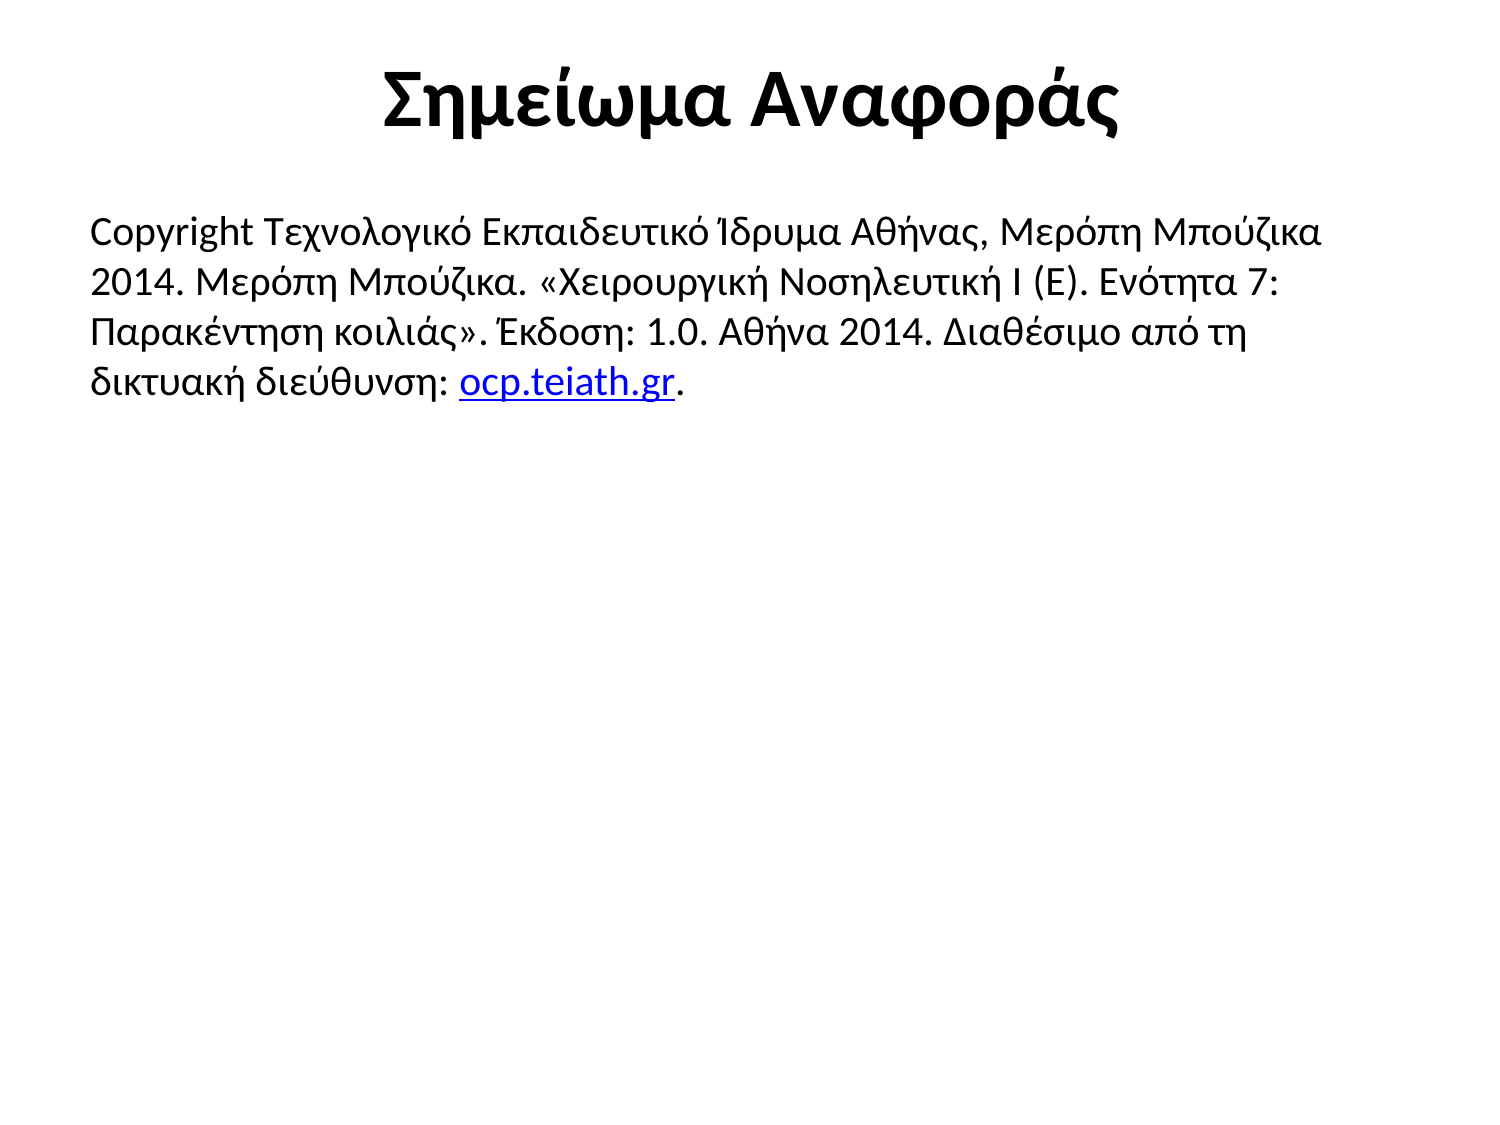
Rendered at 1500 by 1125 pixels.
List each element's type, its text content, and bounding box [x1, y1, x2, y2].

title Σημείωμα Αναφοράς [76, 19, 1427, 169]
list Copyright Τεχνολογικό Εκπαιδευτικό Ίδρυμα Αθήνας, Μερόπη Μπούζικα 2014. Μερόπη Μπούζικα. «Χειρουργική Νοσηλευτική Ι (Ε). Ενότητα 7: Παρακέντηση κοιλιάς». Έκδοση: 1.0. Αθήνα 2014. Διαθέσιμο από τη δικτυακή διεύθυνση: ocp.teiath.gr. [75, 196, 1425, 1024]
